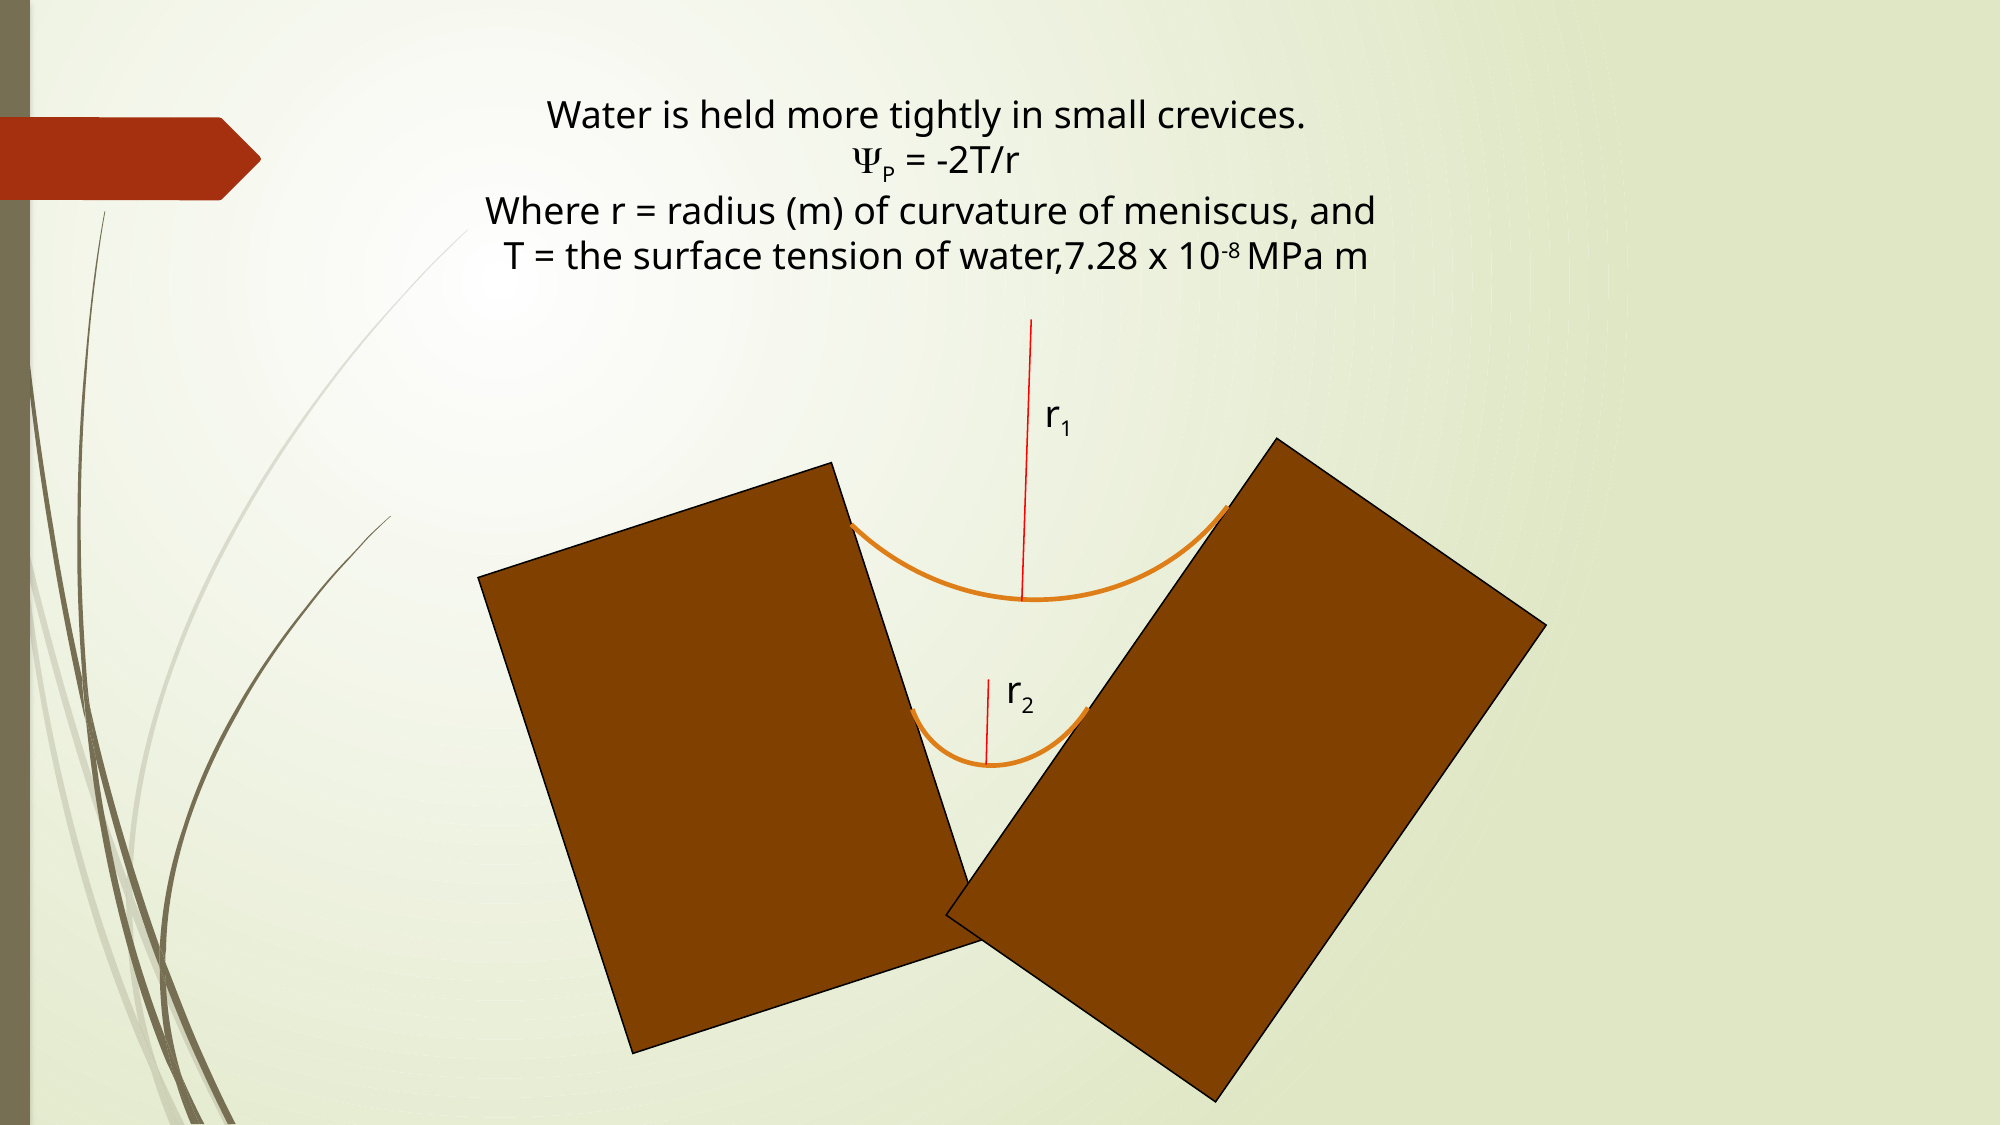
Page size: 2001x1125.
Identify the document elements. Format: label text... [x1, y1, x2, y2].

text_box [478, 462, 982, 1054]
text_box r1 [1029, 382, 1100, 449]
text_box [946, 438, 1547, 1102]
text_box Water is held more tightly in small crevices. YP = -2T/r Where r = radius (m) of curvature of meniscus, and T = the surface tension of water,7.28 x 10-8 MPa m [307, 83, 1547, 285]
text_box [912, 665, 1088, 766]
text_box r2 [991, 659, 1049, 725]
text_box [851, 354, 1228, 600]
